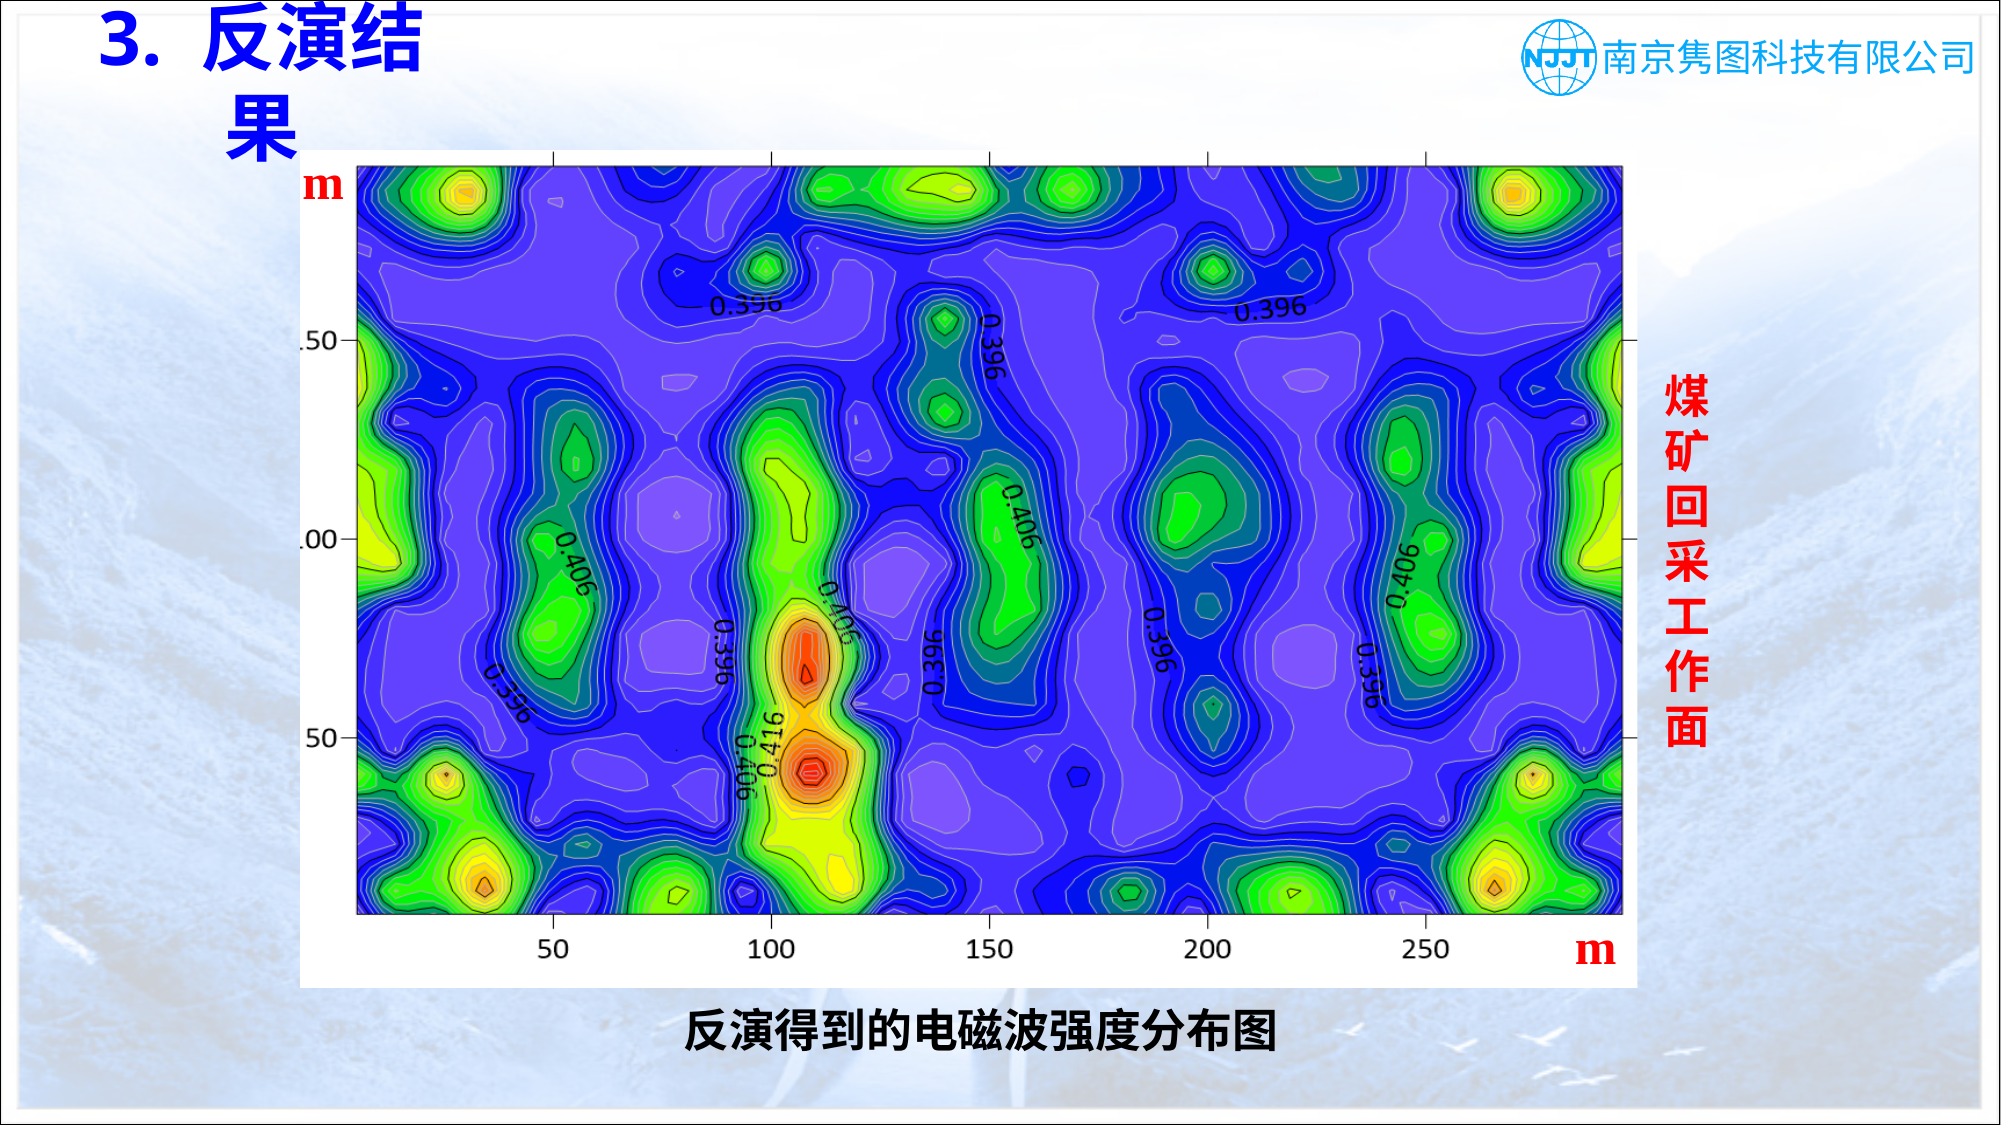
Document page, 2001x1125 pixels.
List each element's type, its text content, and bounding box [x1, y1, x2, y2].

picture [1526, 23, 1593, 57]
picture [1570, 24, 1582, 34]
picture [1567, 19, 1597, 46]
picture [299, 149, 1638, 988]
picture [1521, 19, 1552, 52]
text_box 反演得到的电磁波强度分布图 [668, 997, 1332, 1064]
picture [1570, 81, 1582, 91]
picture [1521, 64, 1549, 96]
title 3. 反演结果 [50, 0, 475, 183]
picture [1537, 81, 1550, 92]
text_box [287, 141, 1611, 984]
picture [1526, 54, 1595, 93]
picture [1570, 69, 1597, 96]
picture [1537, 24, 1549, 35]
text_box 煤矿回采工作面 [1650, 360, 1723, 761]
